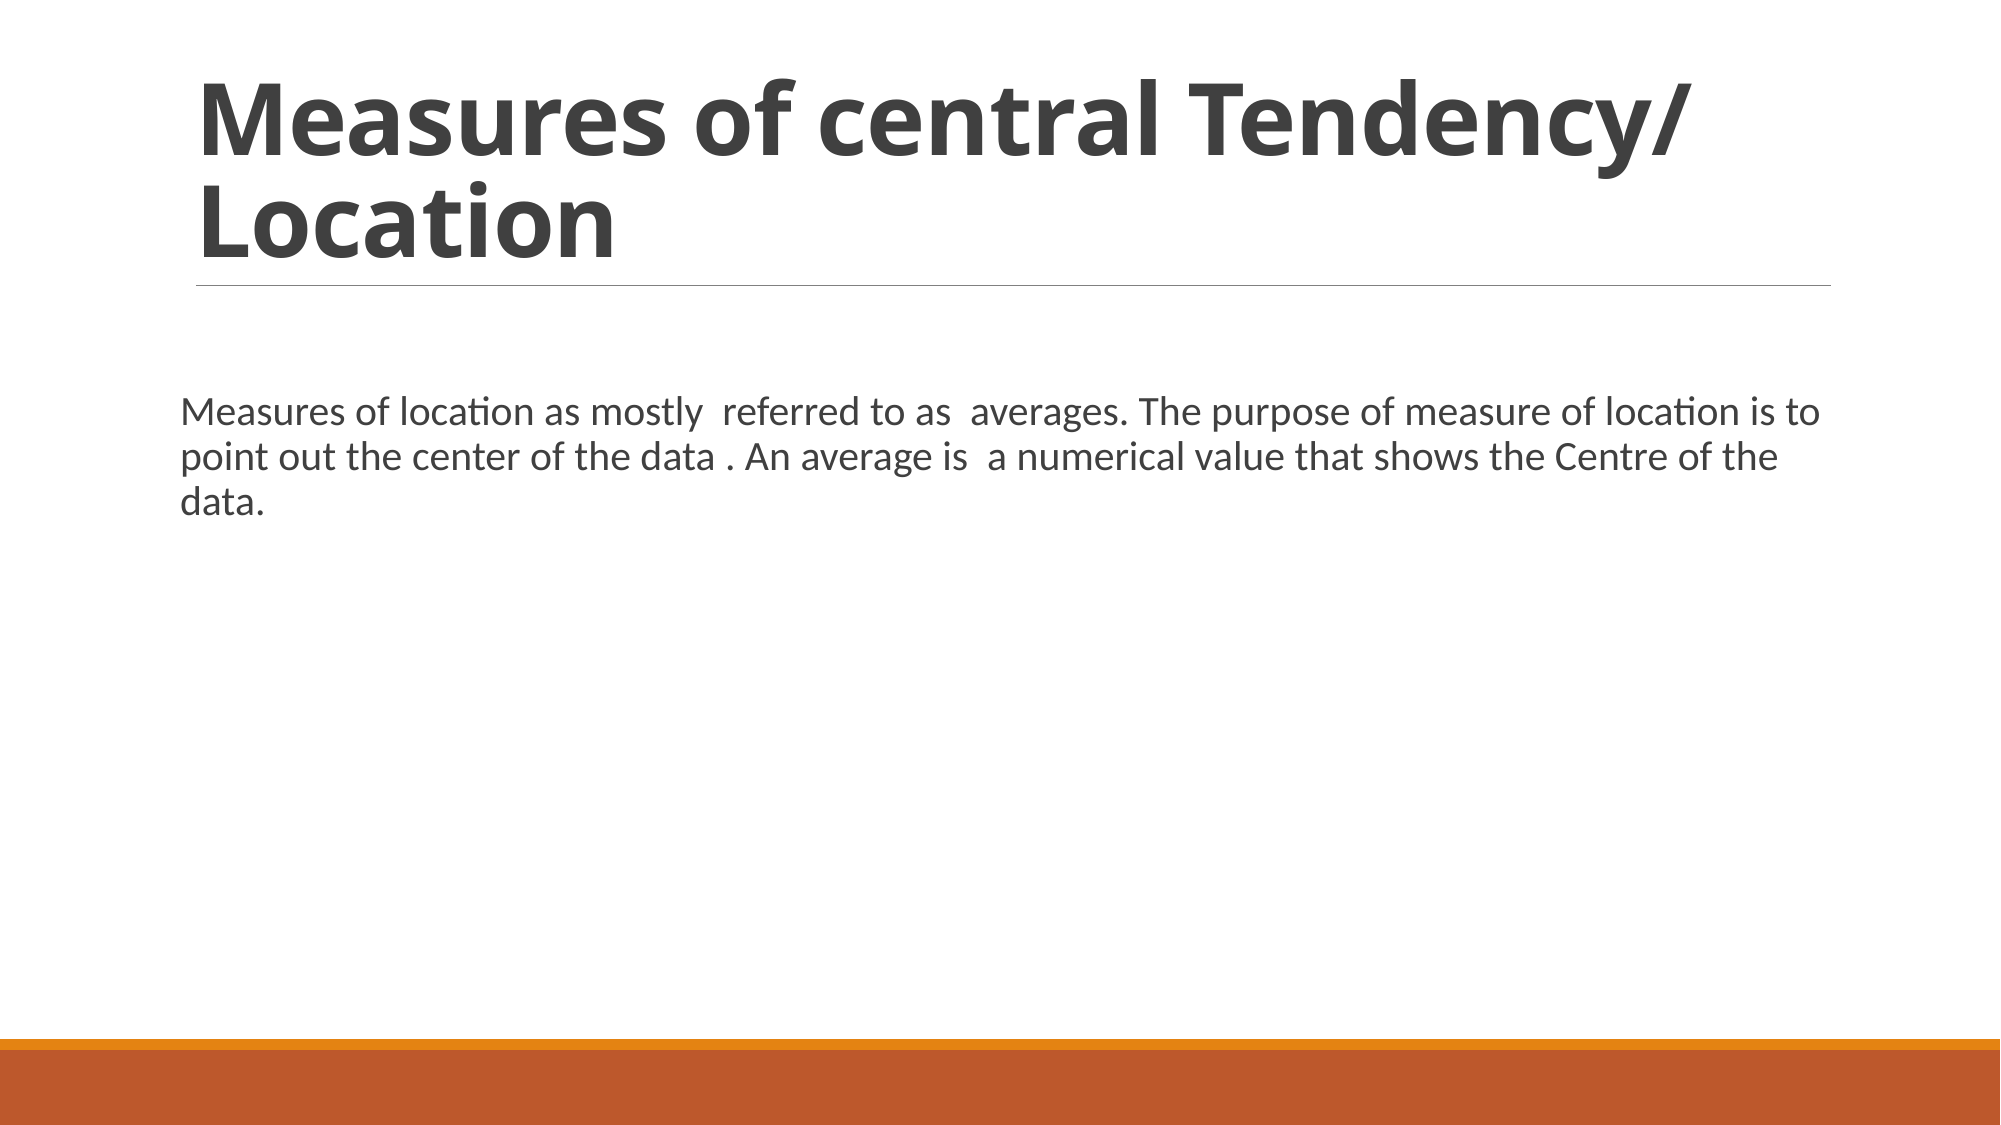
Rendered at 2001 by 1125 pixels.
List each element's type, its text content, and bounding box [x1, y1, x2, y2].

list Measures of location as mostly referred to as averages. The purpose of measure of location is to point out the center of the data . An average is a numerical value that shows the Centre of the data. [180, 302, 1830, 963]
title Measures of central Tendency/ Location [180, 47, 1830, 285]
